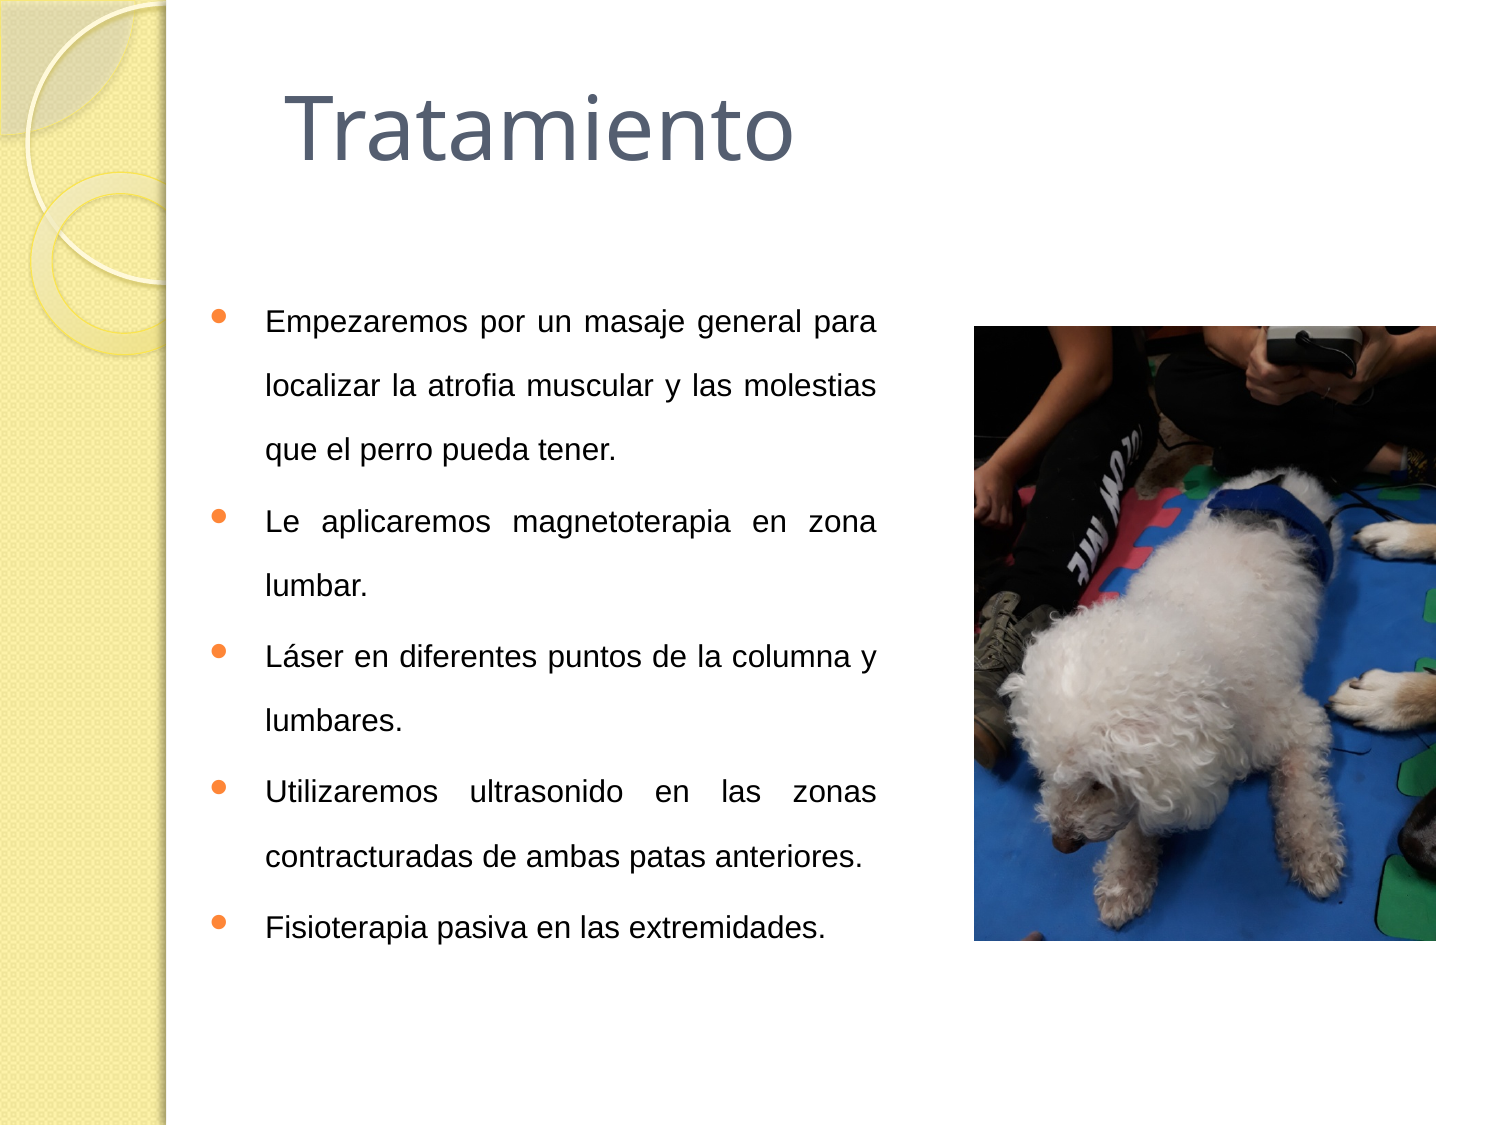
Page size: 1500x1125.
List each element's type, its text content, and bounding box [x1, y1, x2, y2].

picture [974, 326, 1436, 941]
list Empezaremos por un masaje general para localizar la atrofia muscular y las molestias que el perro pueda tener. Le aplicaremos magnetoterapia en zona lumbar. Láser en diferentes puntos de la columna y lumbares. Utilizaremos ultrasonido en las zonas contracturadas de ambas patas anteriores. Fisioterapia pasiva en las extremidades. [194, 267, 892, 1024]
title Tratamiento [270, 30, 1500, 219]
